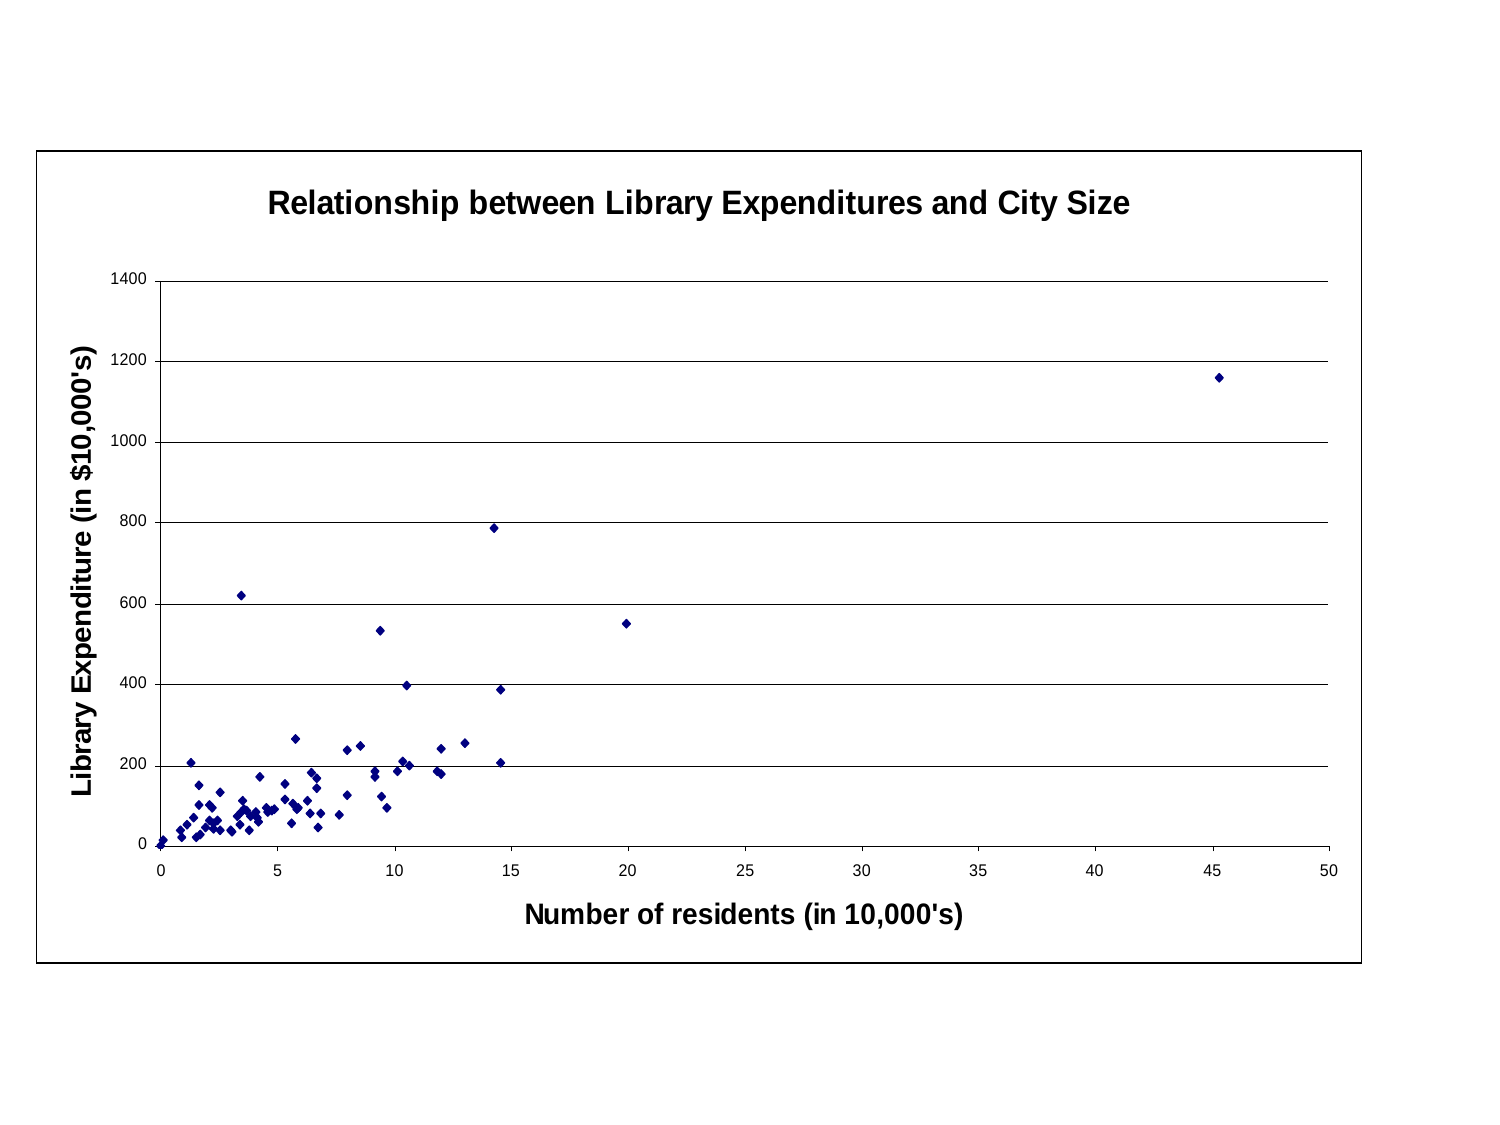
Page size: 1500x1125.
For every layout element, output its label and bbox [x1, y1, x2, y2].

text_box [37, 151, 1362, 963]
